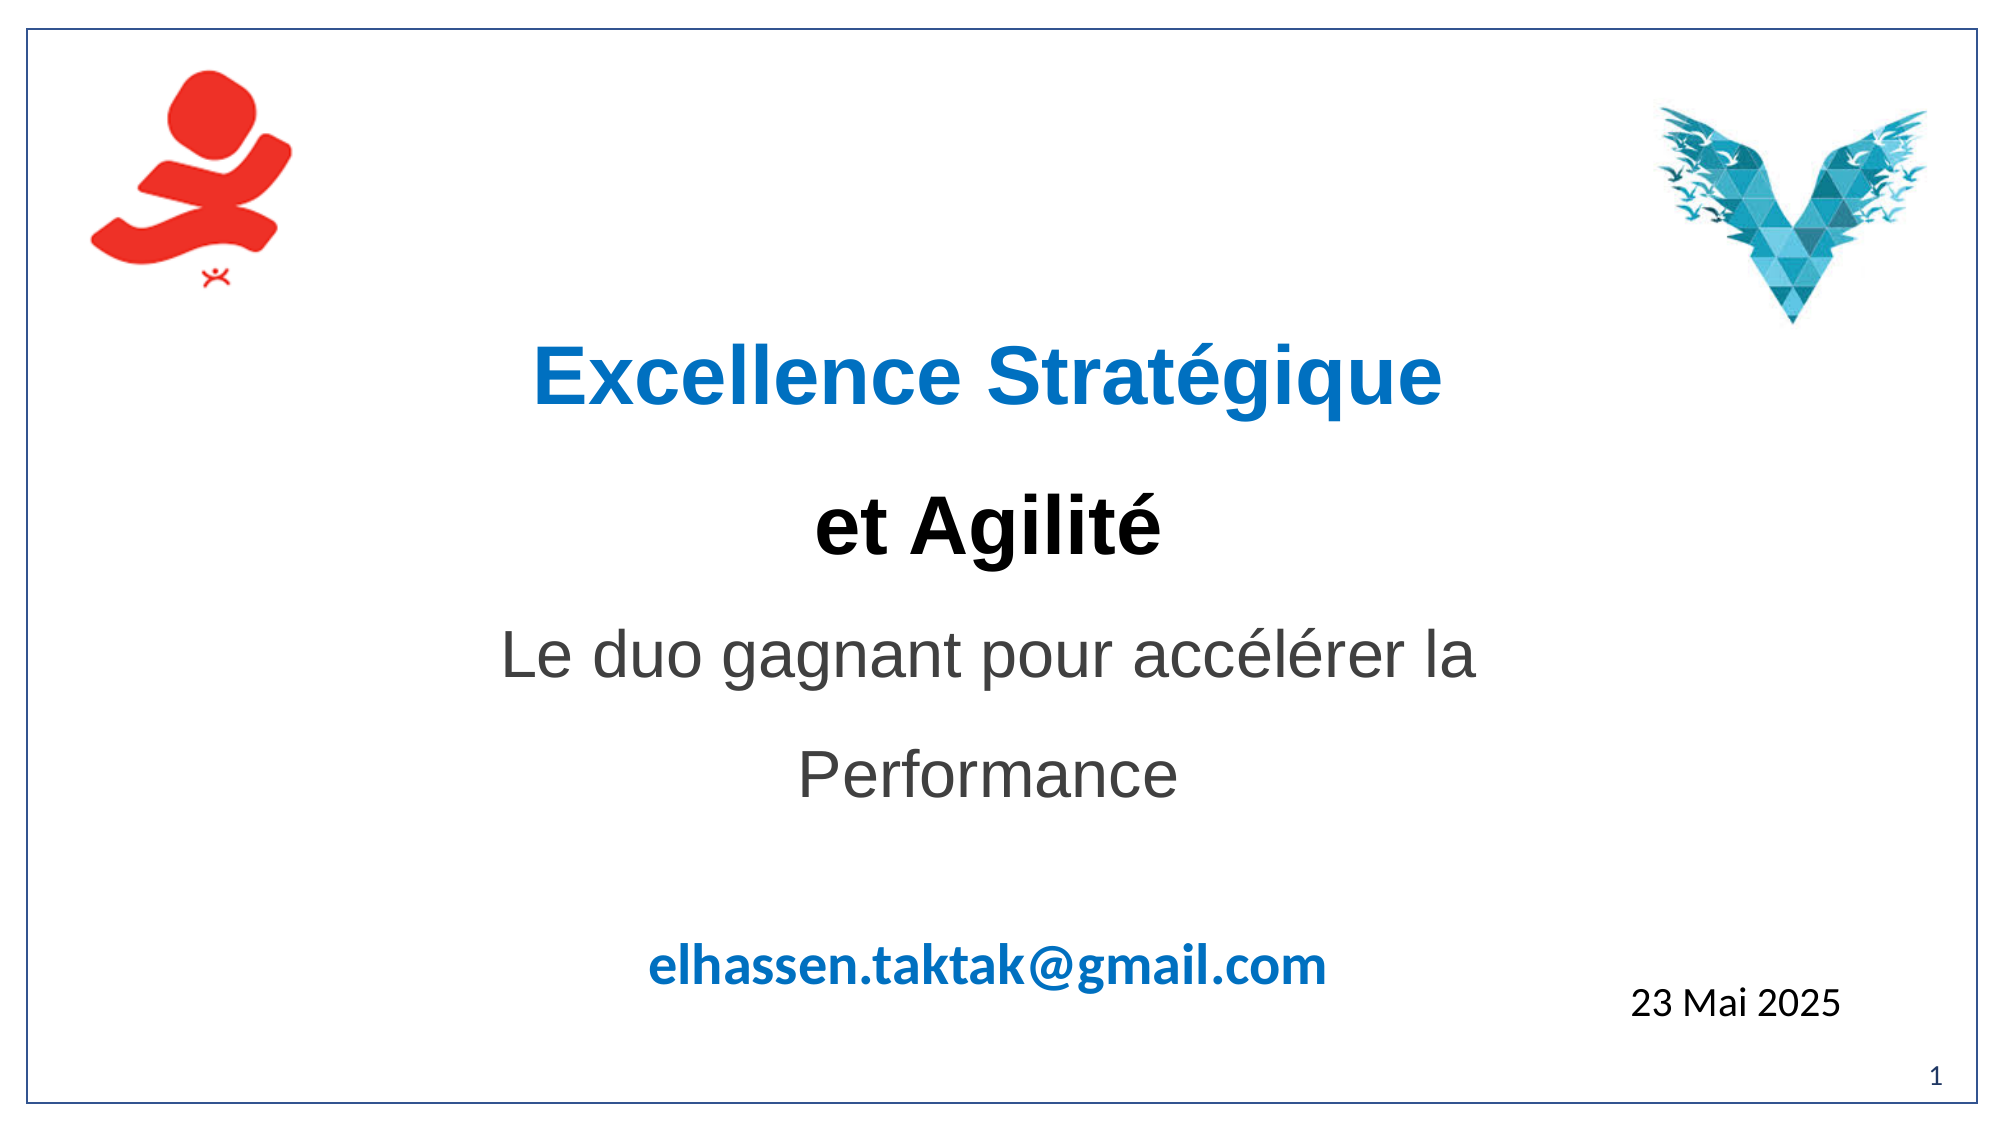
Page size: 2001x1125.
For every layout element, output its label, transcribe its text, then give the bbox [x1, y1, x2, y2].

text_box elhassen.taktak@gmail.com [633, 918, 1344, 1004]
picture [1643, 56, 1939, 352]
picture [79, 53, 314, 318]
slide_number 1 [1508, 1044, 1959, 1105]
text_box 23 Mai 2025 [1615, 967, 1857, 1033]
text_box [26, 28, 1978, 1104]
